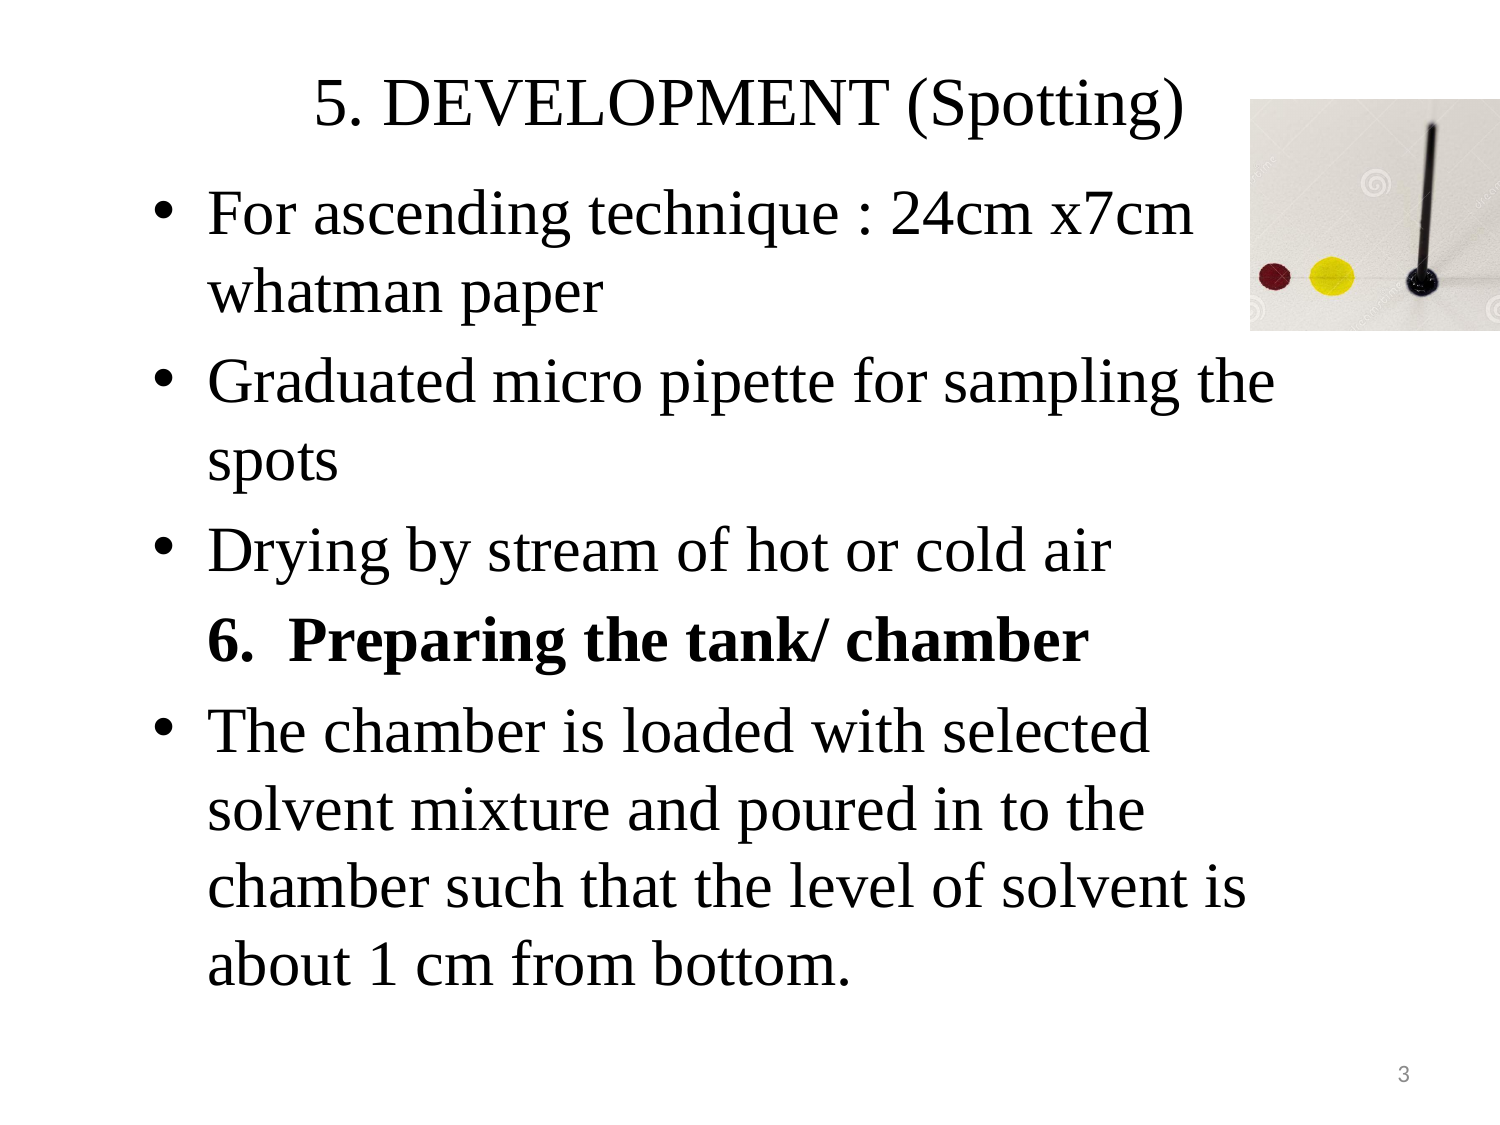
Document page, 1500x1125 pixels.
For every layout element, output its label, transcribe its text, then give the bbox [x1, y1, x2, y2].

list For ascending technique : 24cm x7cm whatman paper Graduated micro pipette for sampling the spots Drying by stream of hot or cold air 6. Preparing the tank/ chamber The chamber is loaded with selected solvent mixture and poured in to the chamber such that the level of solvent is about 1 cm from bottom. [137, 162, 1350, 1013]
slide_number 3 [1074, 1042, 1425, 1103]
title 5. DEVELOPMENT (Spotting) [75, 37, 1425, 158]
picture [1249, 99, 1500, 331]
